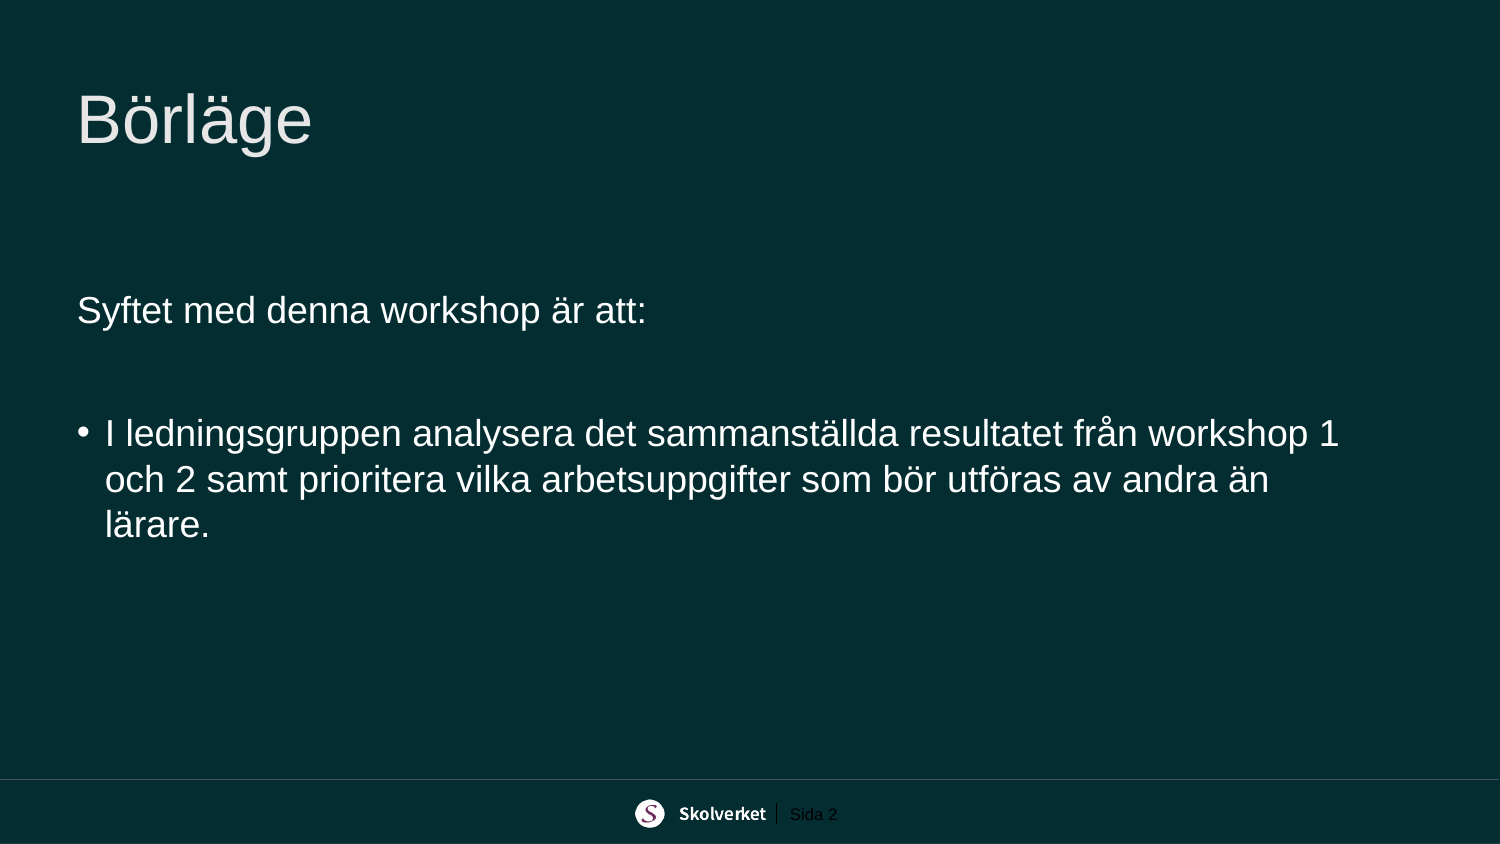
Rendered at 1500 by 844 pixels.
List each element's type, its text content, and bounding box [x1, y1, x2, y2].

list Syftet med denna workshop är att: I ledningsgruppen analysera det sammanställda resultatet från workshop 1 och 2 samt prioritera vilka arbetsuppgifter som bör utföras av andra än lärare. [76, 277, 1375, 744]
picture [635, 799, 766, 828]
title Börläge [76, 76, 1375, 229]
